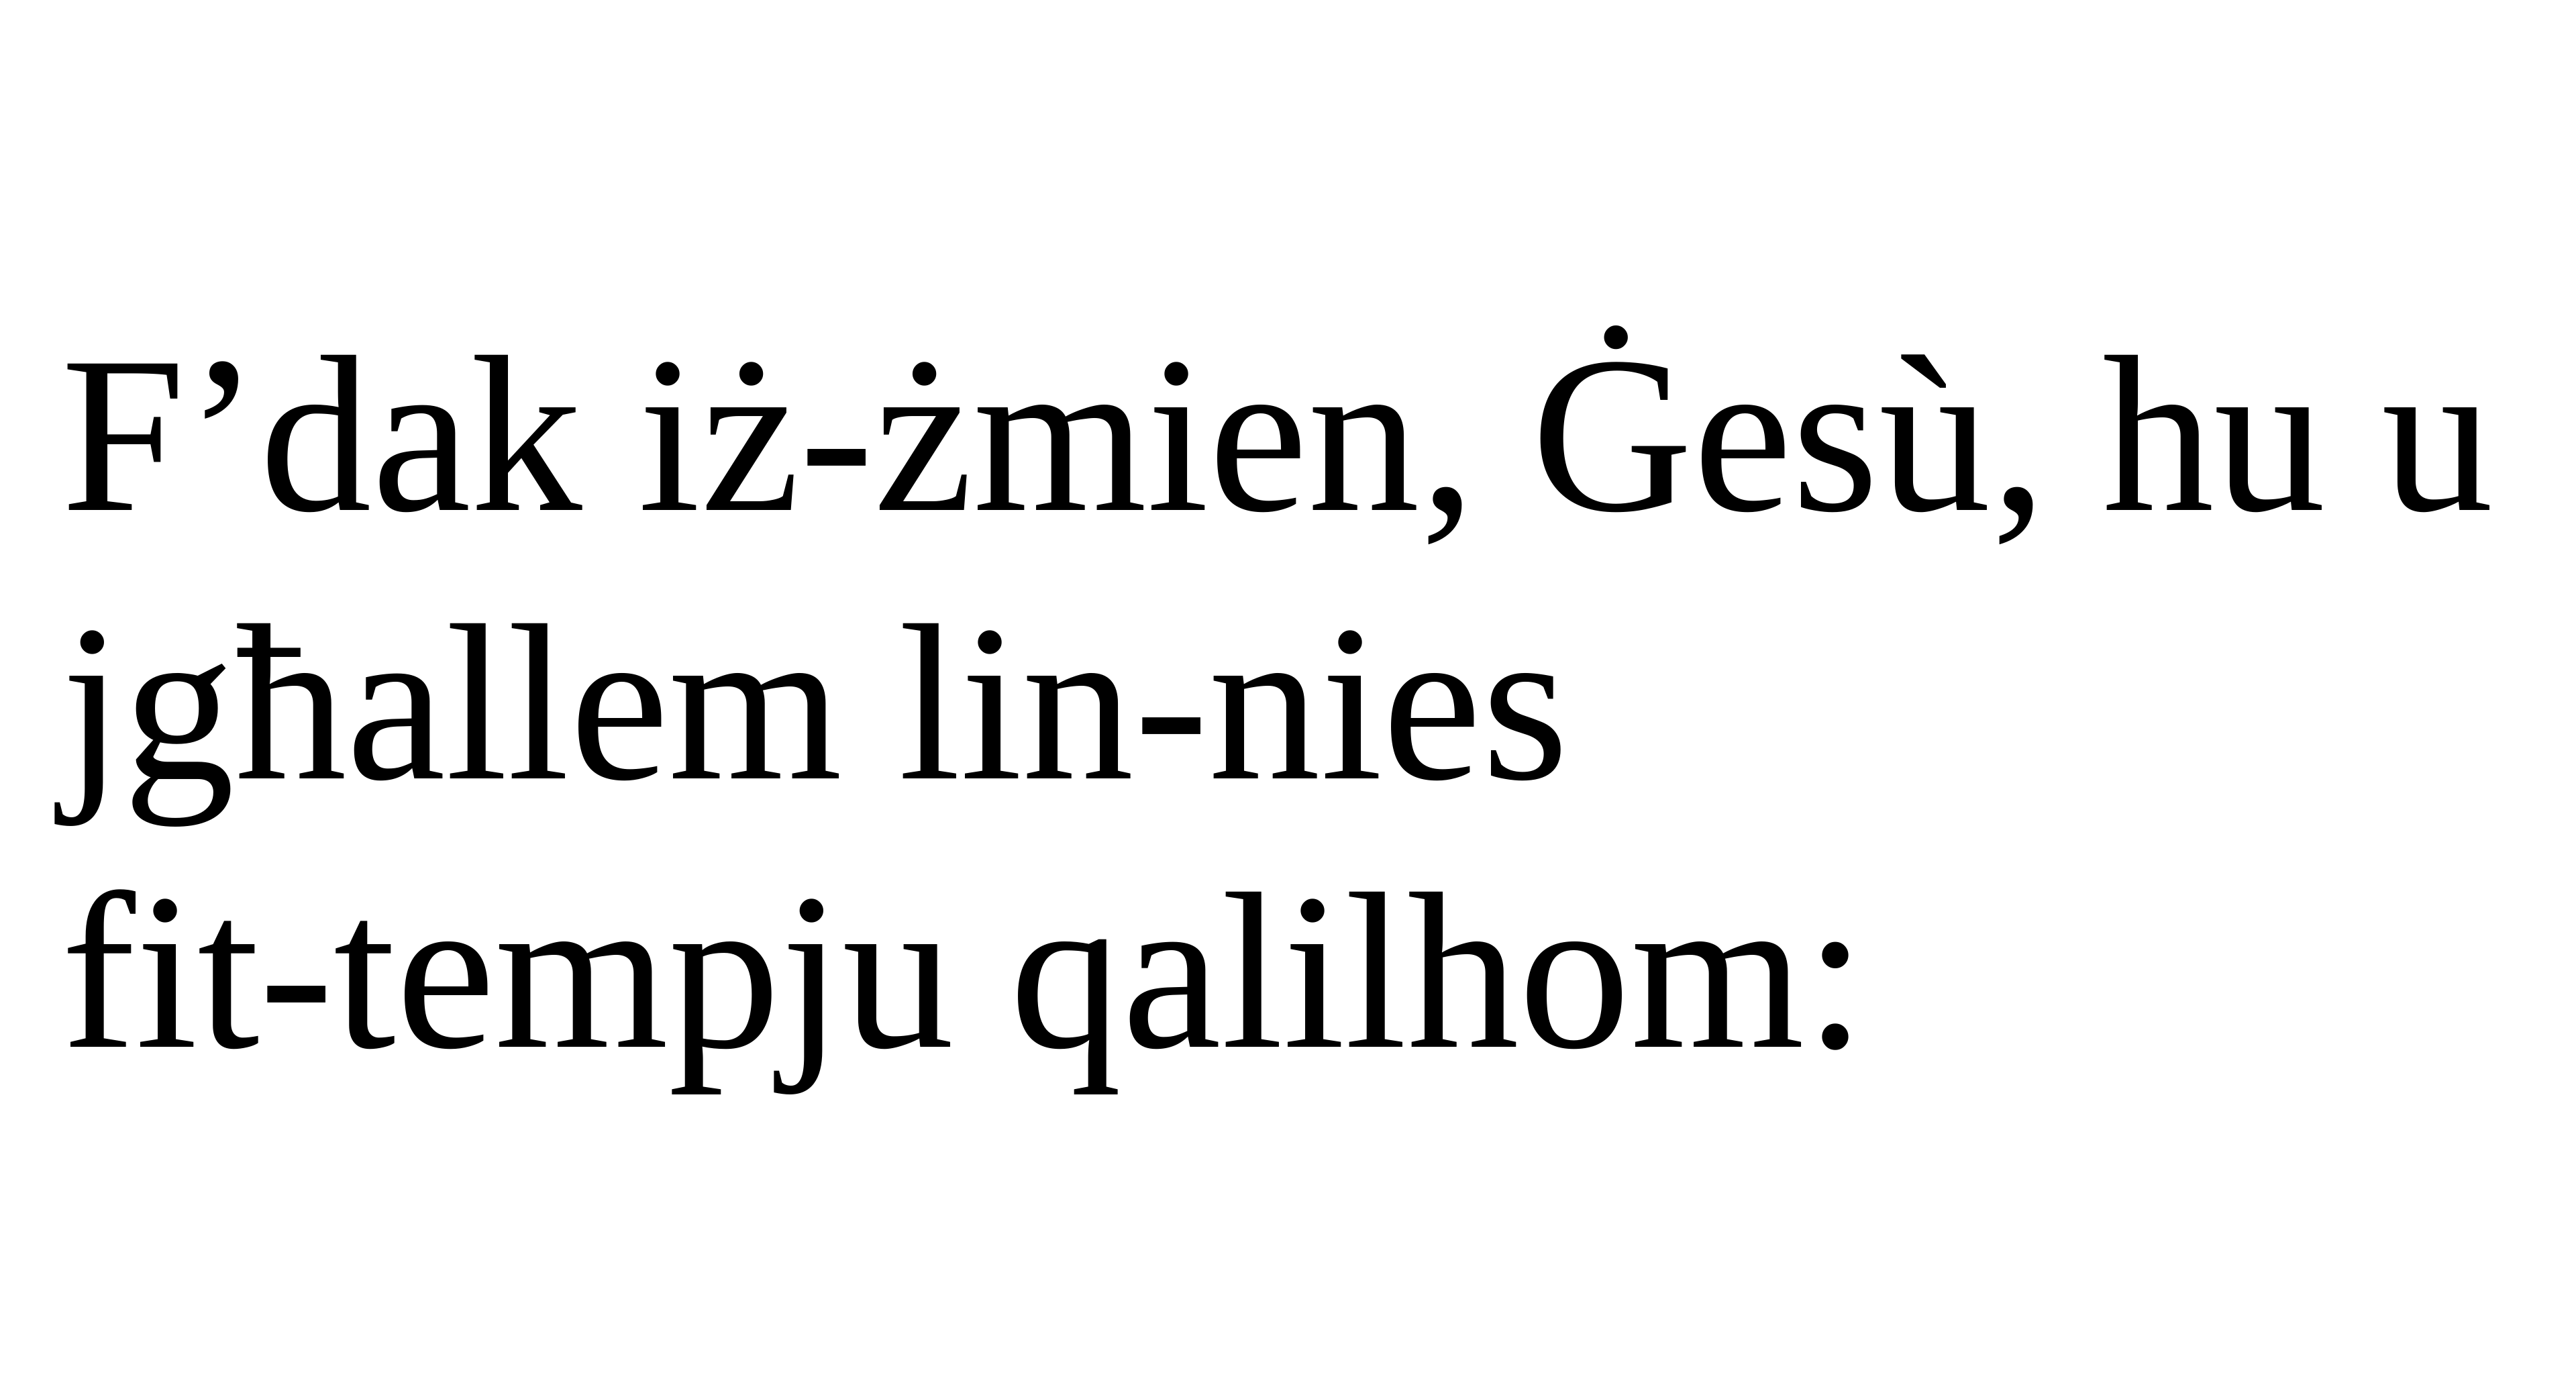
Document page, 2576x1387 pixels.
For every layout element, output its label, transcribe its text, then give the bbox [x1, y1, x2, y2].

text_box F’dak iż-żmien, Ġesù, hu u jgħallem lin-nies fit-tempju qalilhom: [51, 282, 2524, 1097]
